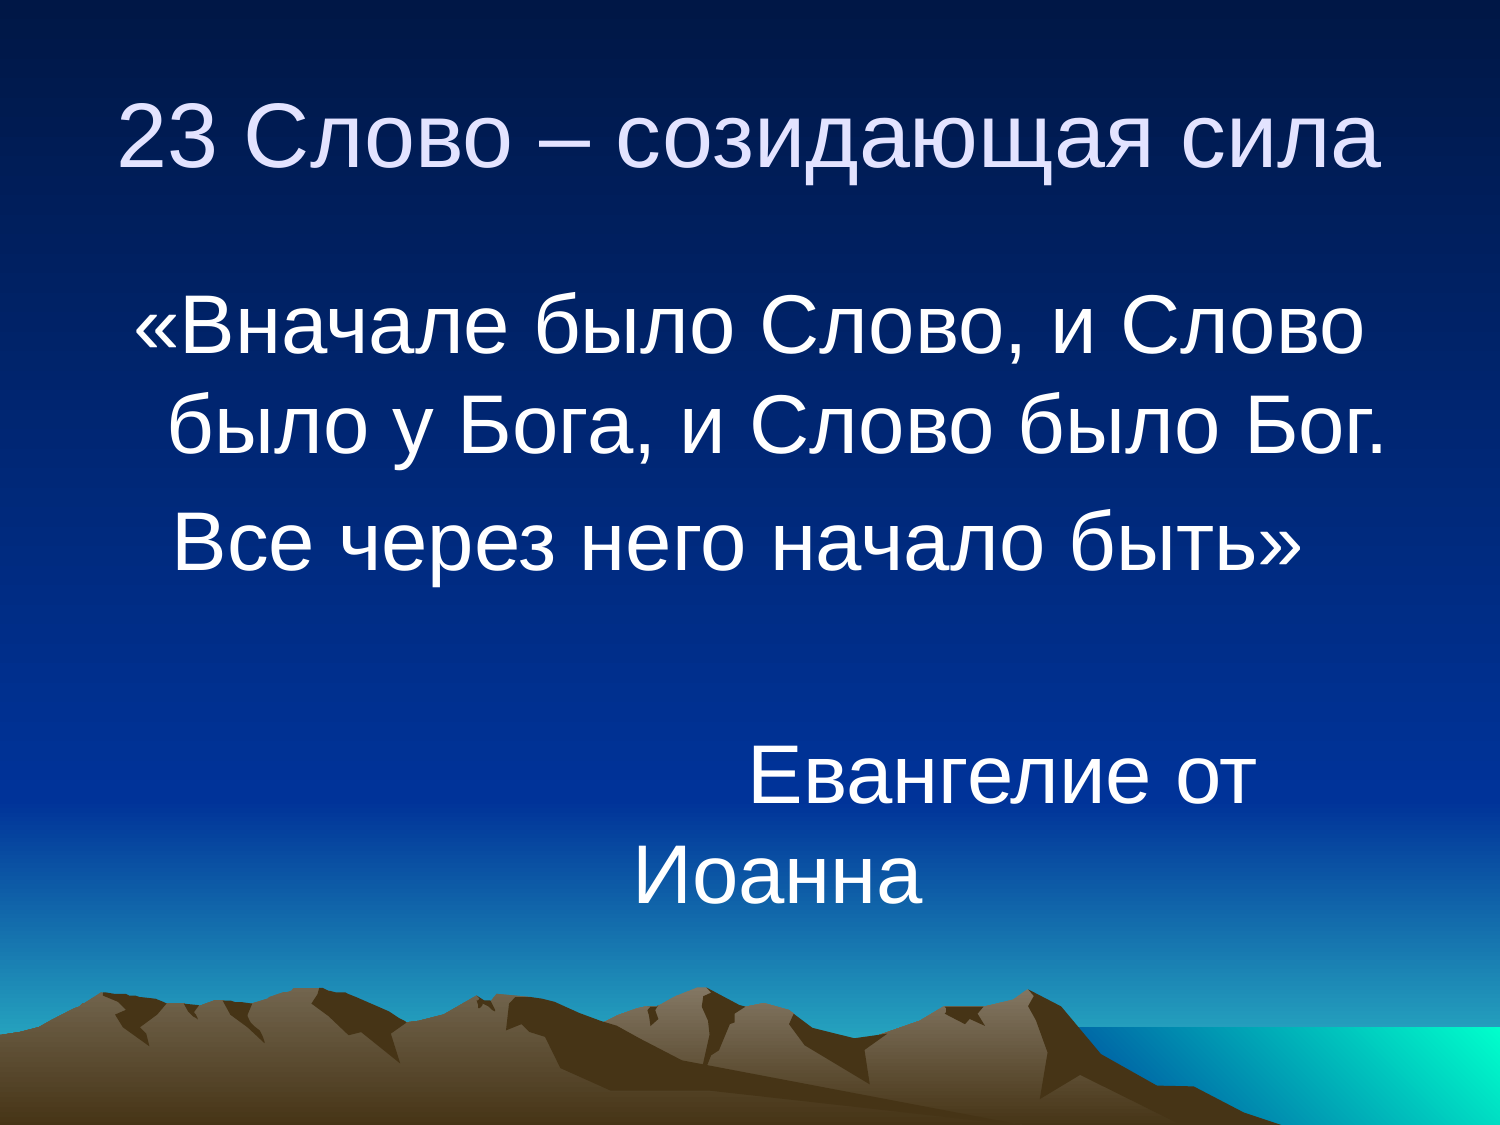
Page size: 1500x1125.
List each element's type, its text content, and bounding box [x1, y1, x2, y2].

title 23 Слово – созидающая сила [74, 37, 1426, 226]
list «Вначале было Слово, и Слово было у Бога, и Слово было Бог. Все через него начало быть» Евангелие от Иоанна [75, 262, 1425, 1000]
